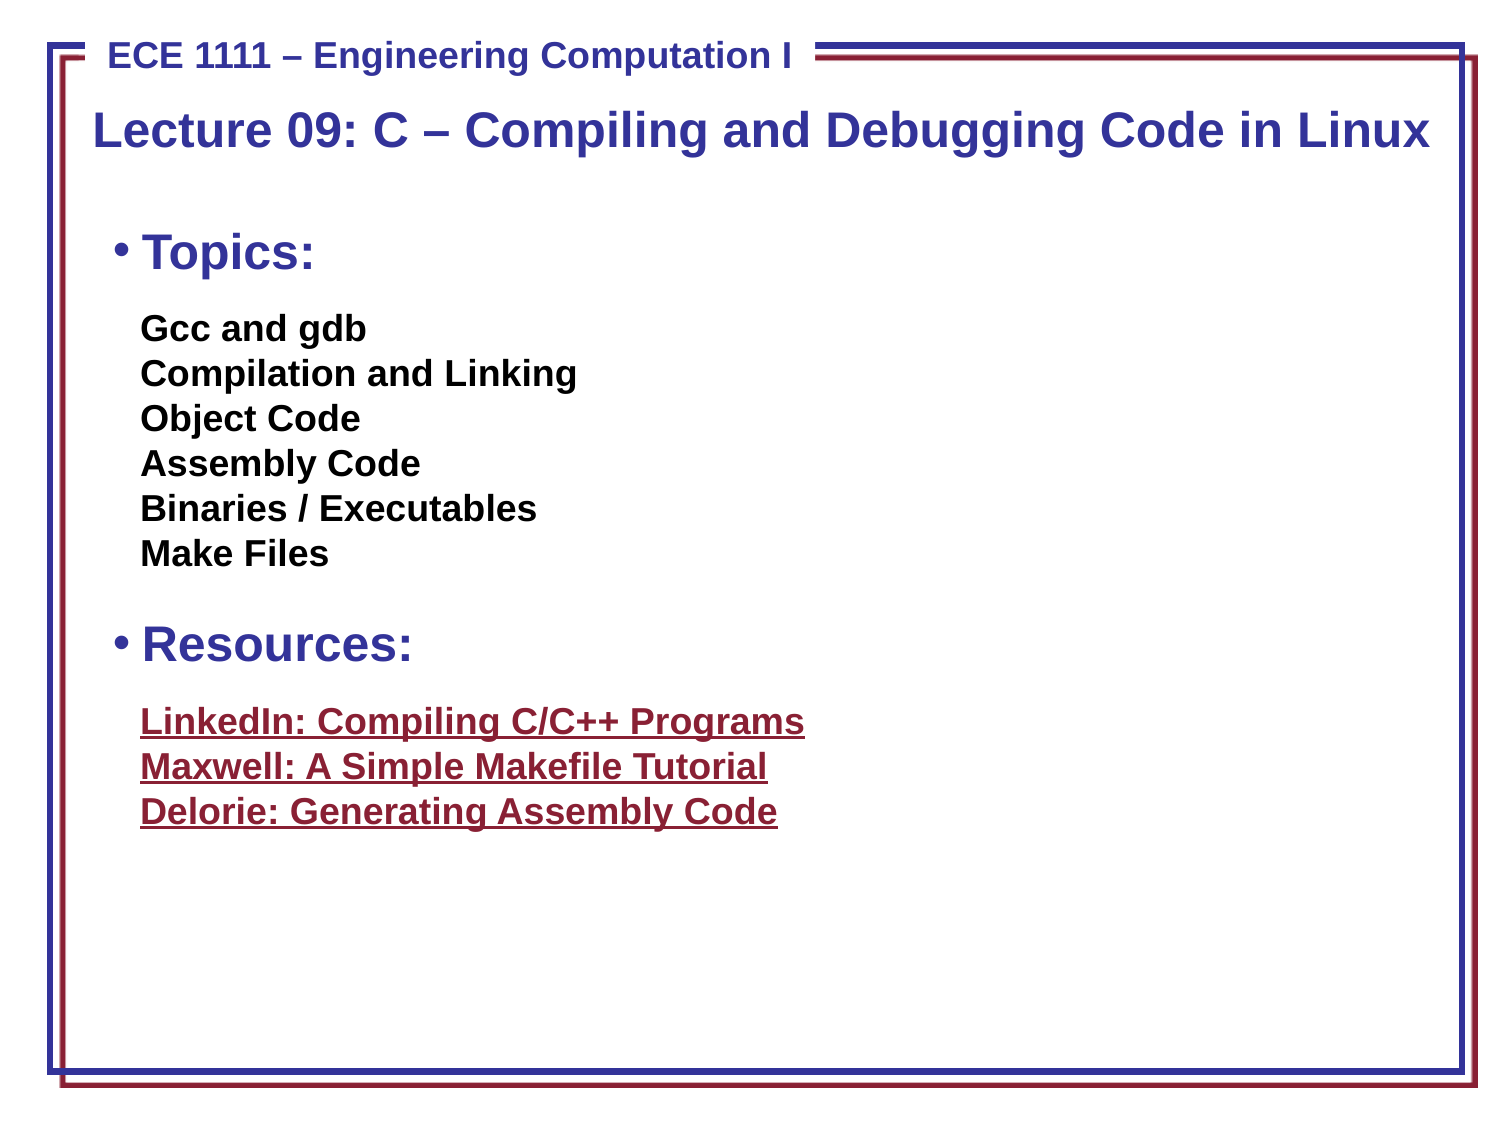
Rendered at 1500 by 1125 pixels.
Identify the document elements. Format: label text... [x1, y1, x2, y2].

text_box Lecture 09: C – Compiling and Debugging Code in Linux [67, 90, 1457, 166]
text_box Topics: Gcc and gdb Compilation and Linking Object Code Assembly Code Binaries / Executables Make Files Resources: LinkedIn: Compiling C/C++ Programs Maxwell: A Simple Makefile Tutorial Delorie: Generating Assembly Code [112, 219, 1411, 1061]
